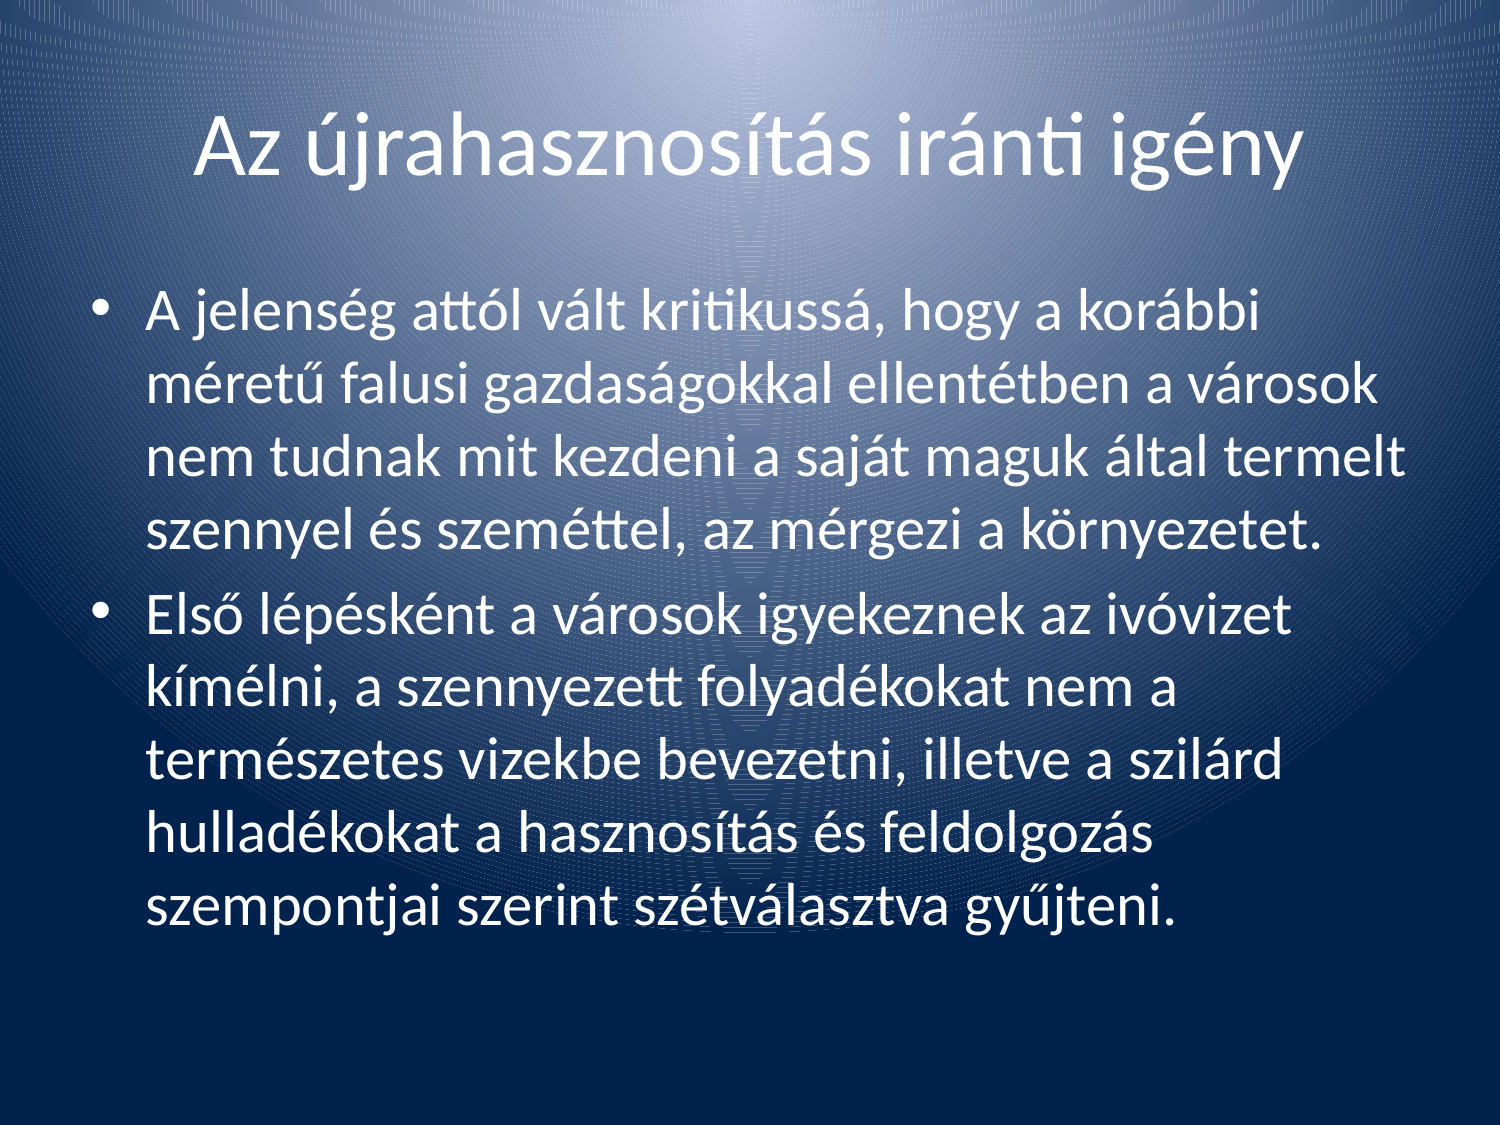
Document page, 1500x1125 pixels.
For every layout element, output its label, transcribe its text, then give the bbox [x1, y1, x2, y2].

list A jelenség attól vált kritikussá, hogy a korábbi méretű falusi gazdaságokkal ellentétben a városok nem tudnak mit kezdeni a saját maguk által termelt szennyel és szeméttel, az mérgezi a környezetet. Első lépésként a városok igyekeznek az ivóvizet kímélni, a szennyezett folyadékokat nem a természetes vizekbe bevezetni, illetve a szilárd hulladékokat a hasznosítás és feldolgozás szempontjai szerint szétválasztva gyűjteni. [75, 262, 1425, 1005]
title Az újrahasznosítás iránti igény [75, 45, 1425, 233]
